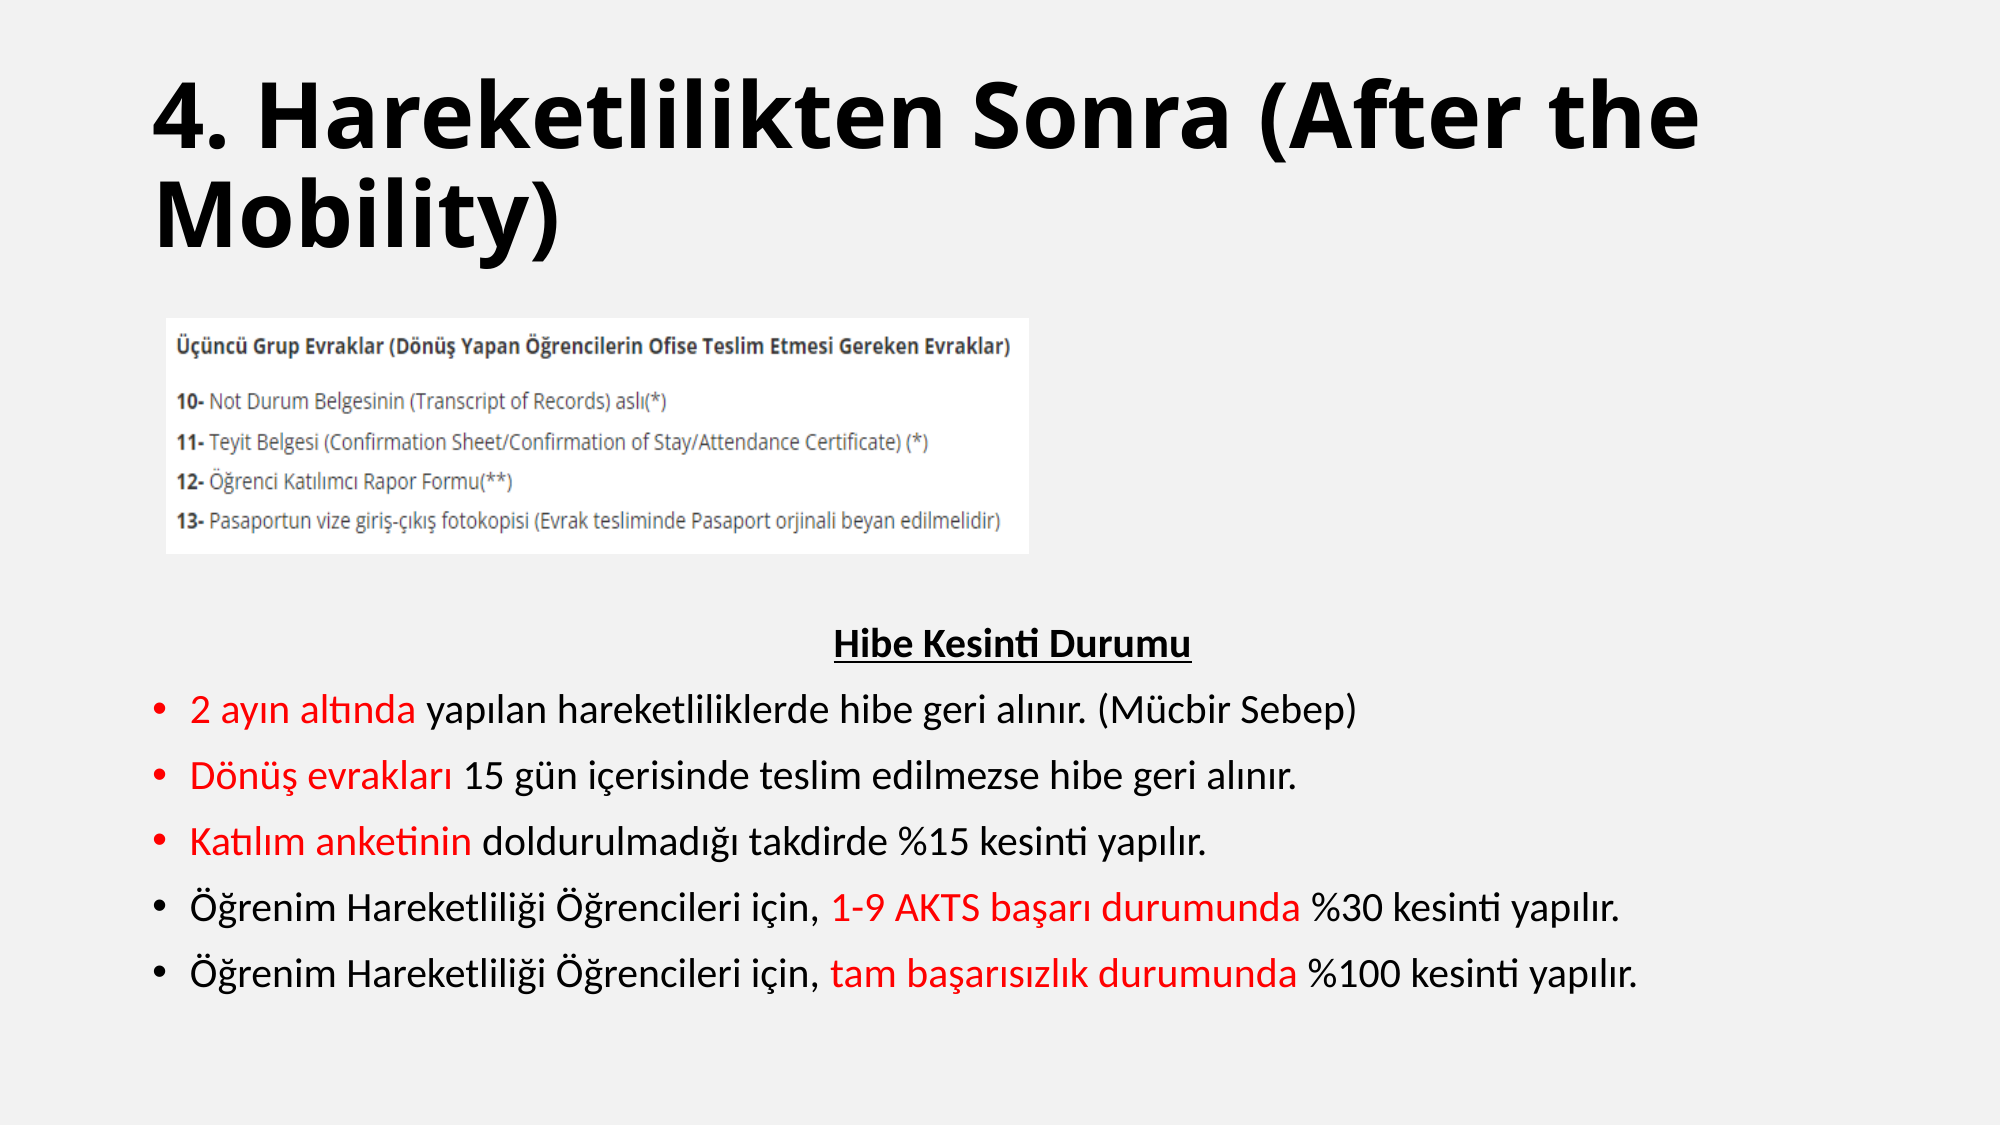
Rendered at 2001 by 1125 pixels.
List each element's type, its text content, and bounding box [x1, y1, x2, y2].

picture [166, 318, 1029, 554]
text_box Hibe Kesinti Durumu 2 ayın altında yapılan hareketliliklerde hibe geri alınır. (Mücbir Sebep) Dönüş evrakları 15 gün içerisinde teslim edilmezse hibe geri alınır. Katılım anketinin doldurulmadığı takdirde %15 kesinti yapılır. Öğrenim Hareketliliği Öğrencileri için, 1-9 AKTS başarı durumunda %30 kesinti yapılır. Öğrenim Hareketliliği Öğrencileri için, tam başarısızlık durumunda %100 kesinti yapılır. [137, 614, 1888, 1086]
title 4. Hareketlilikten Sonra (After the Mobility) [137, 59, 1863, 278]
list [137, 299, 1863, 614]
